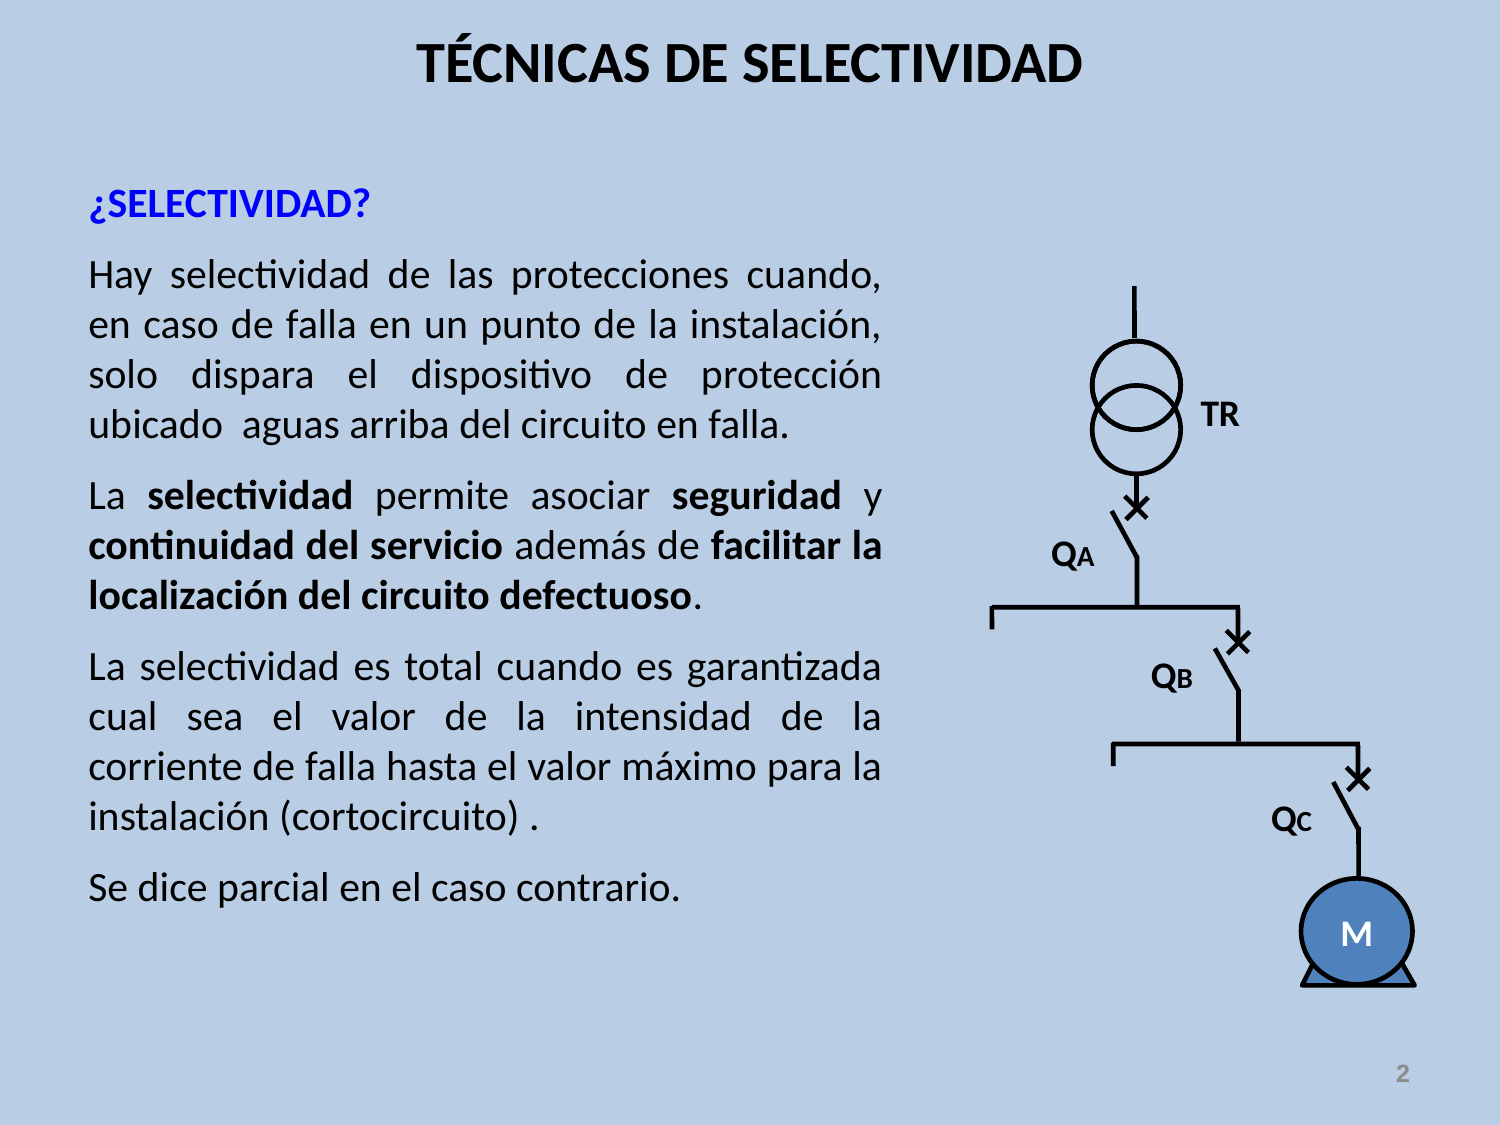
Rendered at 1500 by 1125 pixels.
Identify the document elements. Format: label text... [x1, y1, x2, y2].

text_box [1302, 963, 1415, 986]
text_box TR [1152, 364, 1288, 460]
text_box ¿SELECTIVIDAD? Hay selectividad de las protecciones cuando, en caso de falla en un punto de la instalación, solo dispara el dispositivo de protección ubicado aguas arriba del circuito en falla. La selectividad permite asociar seguridad y continuidad del servicio además de facilitar la localización del circuito defectuoso. La selectividad es total cuando es garantizada cual sea el valor de la intensidad de la corriente de falla hasta el valor máximo para la instalación (cortocircuito) . Se dice parcial en el caso contrario. [73, 168, 898, 988]
text_box QC [1223, 768, 1360, 864]
text_box [1092, 341, 1176, 430]
text_box QB [1104, 626, 1240, 722]
text_box [1092, 408, 1169, 474]
text_box M [1301, 878, 1413, 985]
slide_number 2 [1074, 1042, 1425, 1103]
text_box QA [1005, 504, 1141, 599]
title TÉCNICAS DE SELECTIVIDAD [0, 0, 1500, 119]
